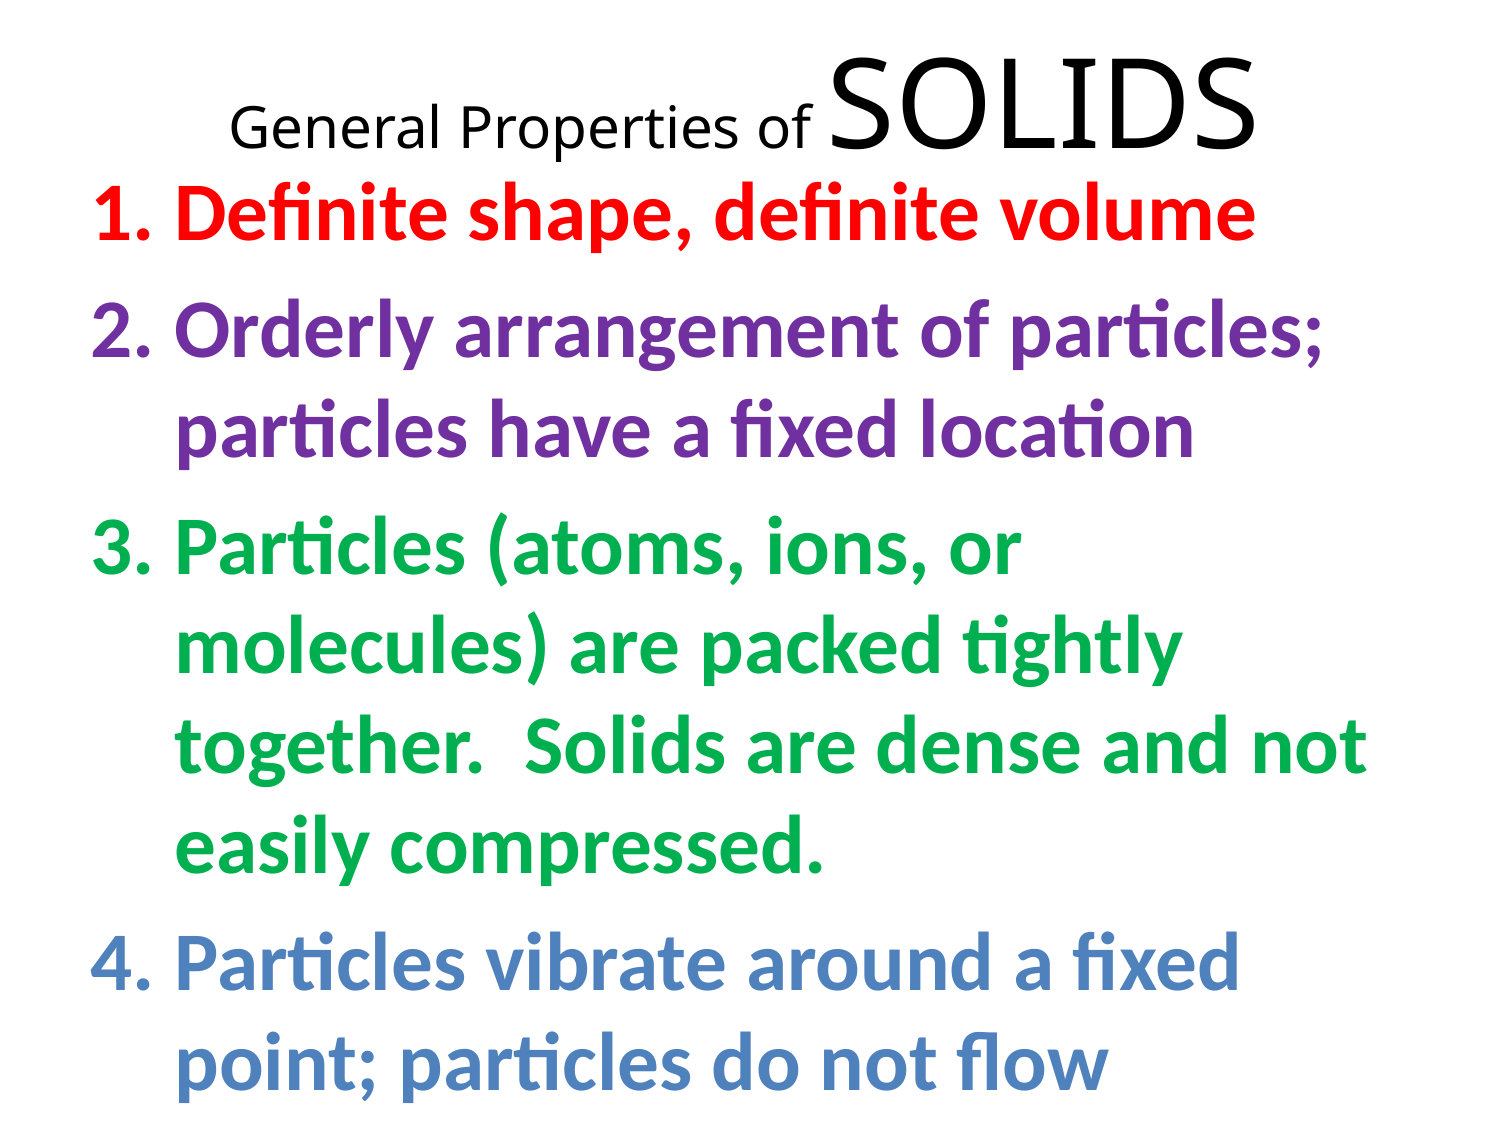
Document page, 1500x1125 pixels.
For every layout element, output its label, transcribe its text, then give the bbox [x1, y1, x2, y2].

list Definite shape, definite volume Orderly arrangement of particles; particles have a fixed location Particles (atoms, ions, or molecules) are packed tightly together. Solids are dense and not easily compressed. Particles vibrate around a fixed point; particles do not flow [75, 149, 1425, 988]
title General Properties of SOLIDS [87, 0, 1438, 188]
